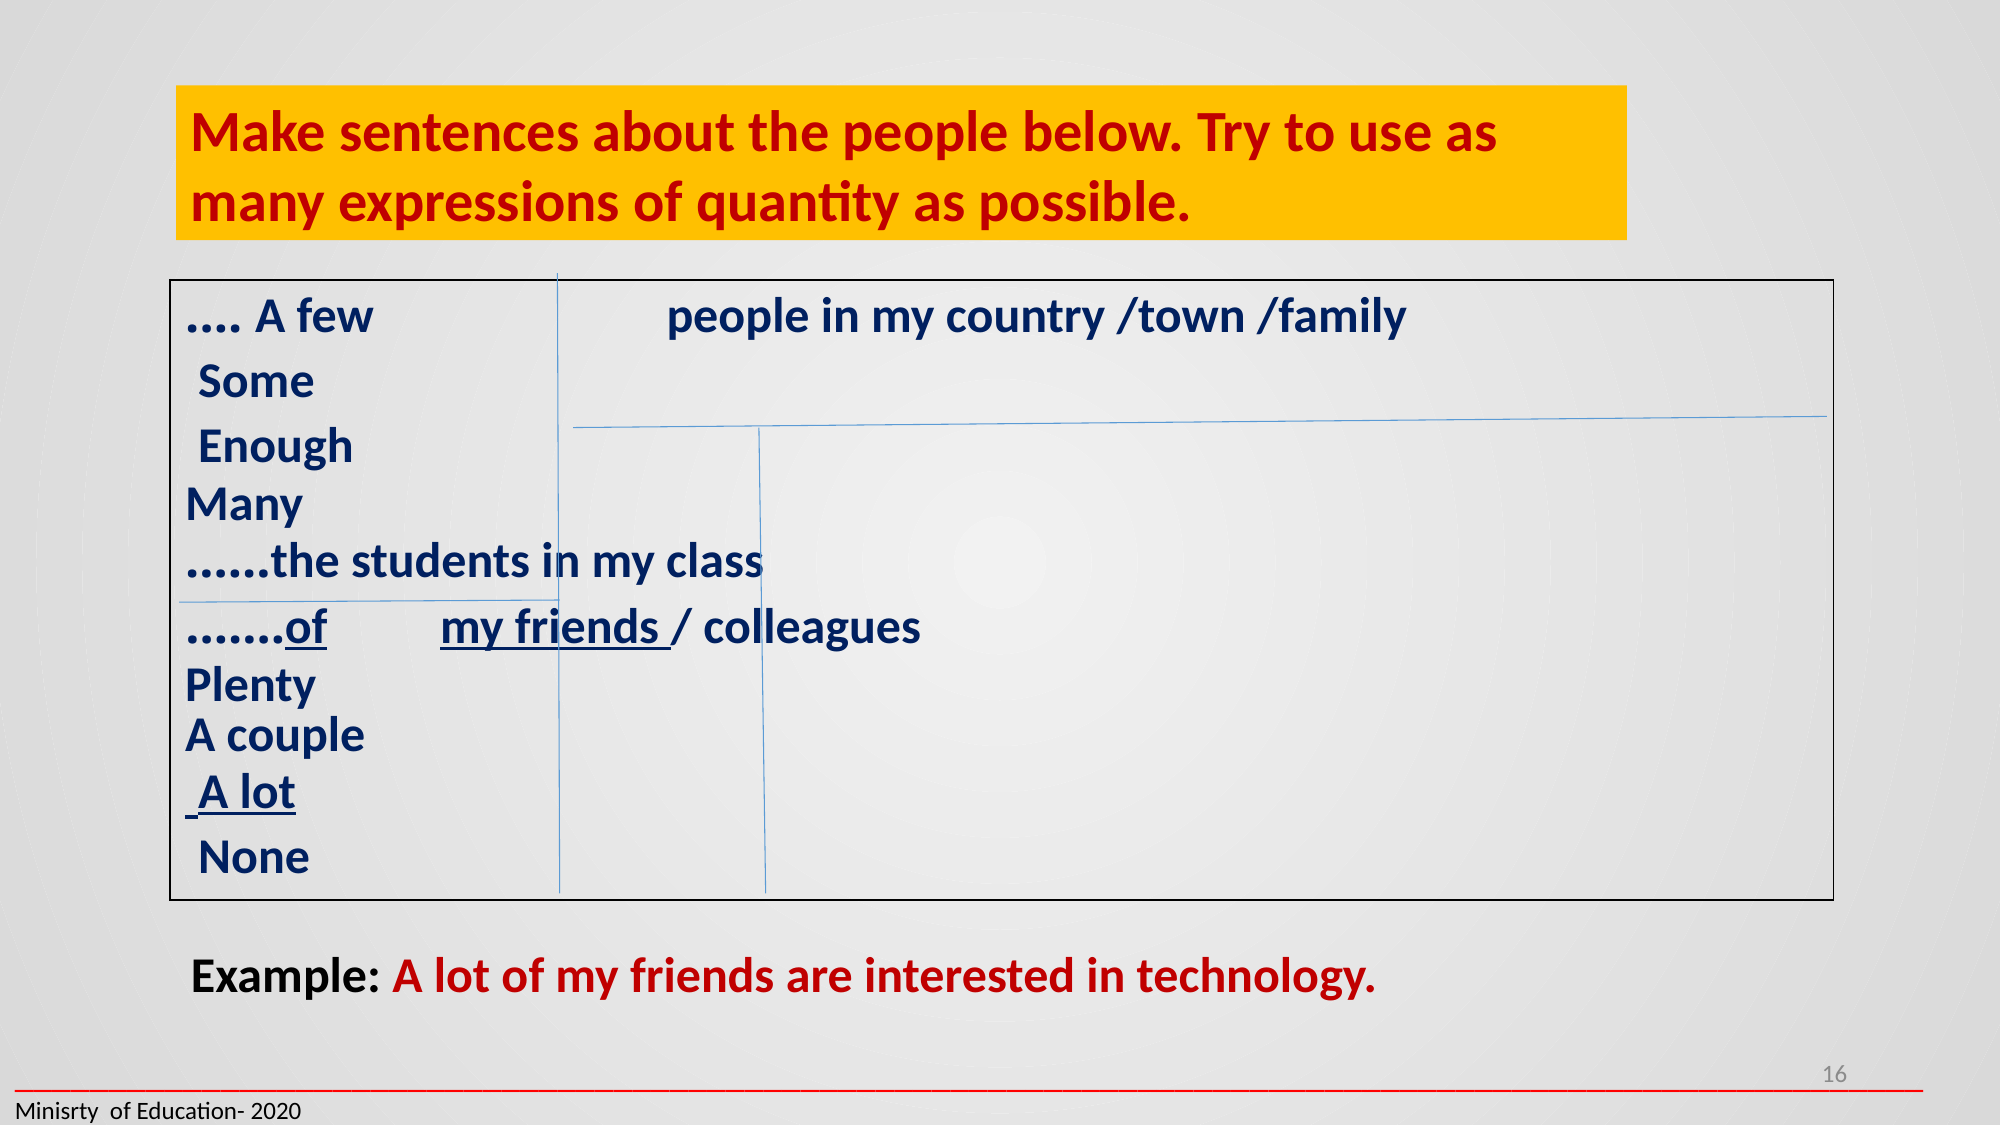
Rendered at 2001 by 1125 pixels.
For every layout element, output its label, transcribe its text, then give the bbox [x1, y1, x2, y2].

text_box Example: A lot of my friends are interested in technology. [176, 935, 1486, 1010]
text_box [573, 416, 1827, 428]
text_box ______________________________________________________________________________________________________Minisrty of Education- 2020 [0, 1042, 1949, 1125]
table_header A few people in my country /town /family …. Some Enough Many the students in my class…… of my friends / colleagues……. Plenty A couple A lot None [171, 281, 1833, 899]
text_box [758, 427, 766, 894]
text_box Make sentences about the people below. Try to use as many expressions of quantity as possible. [176, 85, 1627, 241]
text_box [179, 599, 560, 603]
